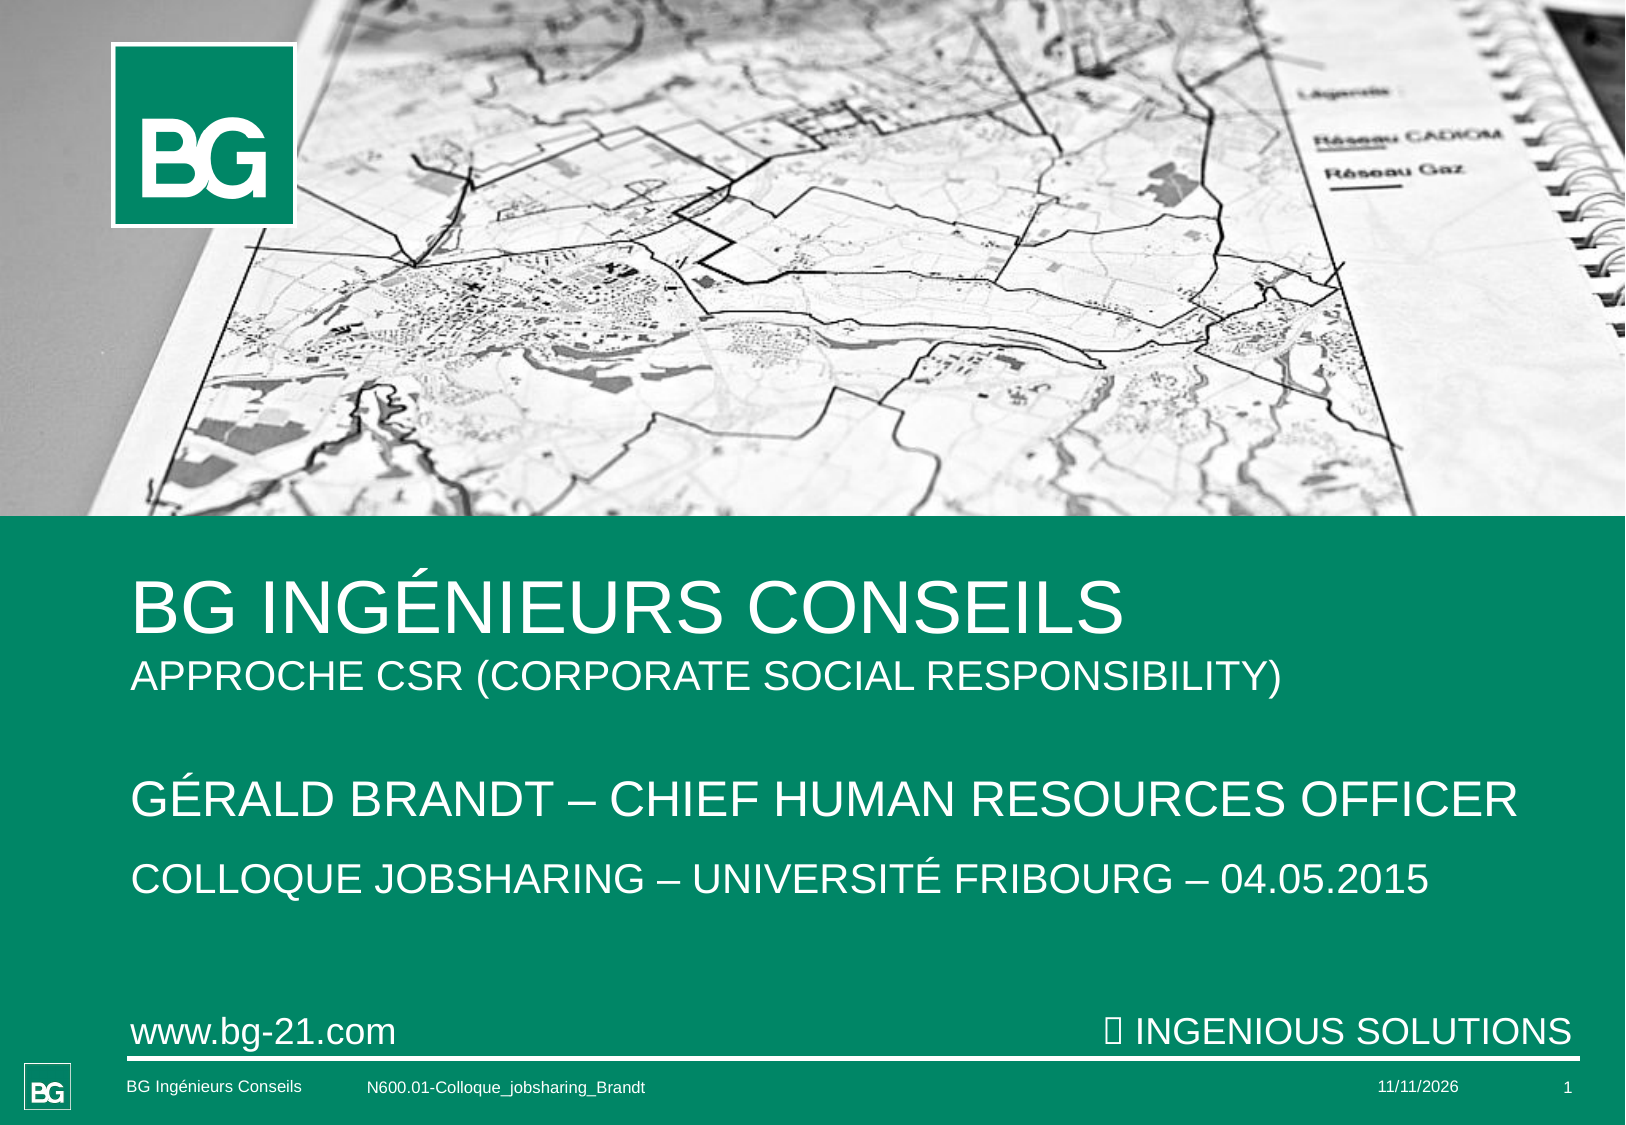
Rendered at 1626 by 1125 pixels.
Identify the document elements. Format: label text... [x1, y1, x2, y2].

subtitle Gérald Brandt – Chief Human Resources Officer Colloque jobsharing – Université Fribourg – 04.05.2015 [115, 759, 1588, 965]
footer N600.01-Colloque_jobsharing_Brandt [351, 1070, 879, 1103]
title Bg ingénieurs conseils Approche CSR (Corporate social responsibility) [115, 550, 1588, 739]
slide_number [1025, 1070, 1474, 1103]
slide_number 1 [1474, 1070, 1588, 1103]
picture [24, 1063, 71, 1110]
picture [0, 0, 1625, 516]
